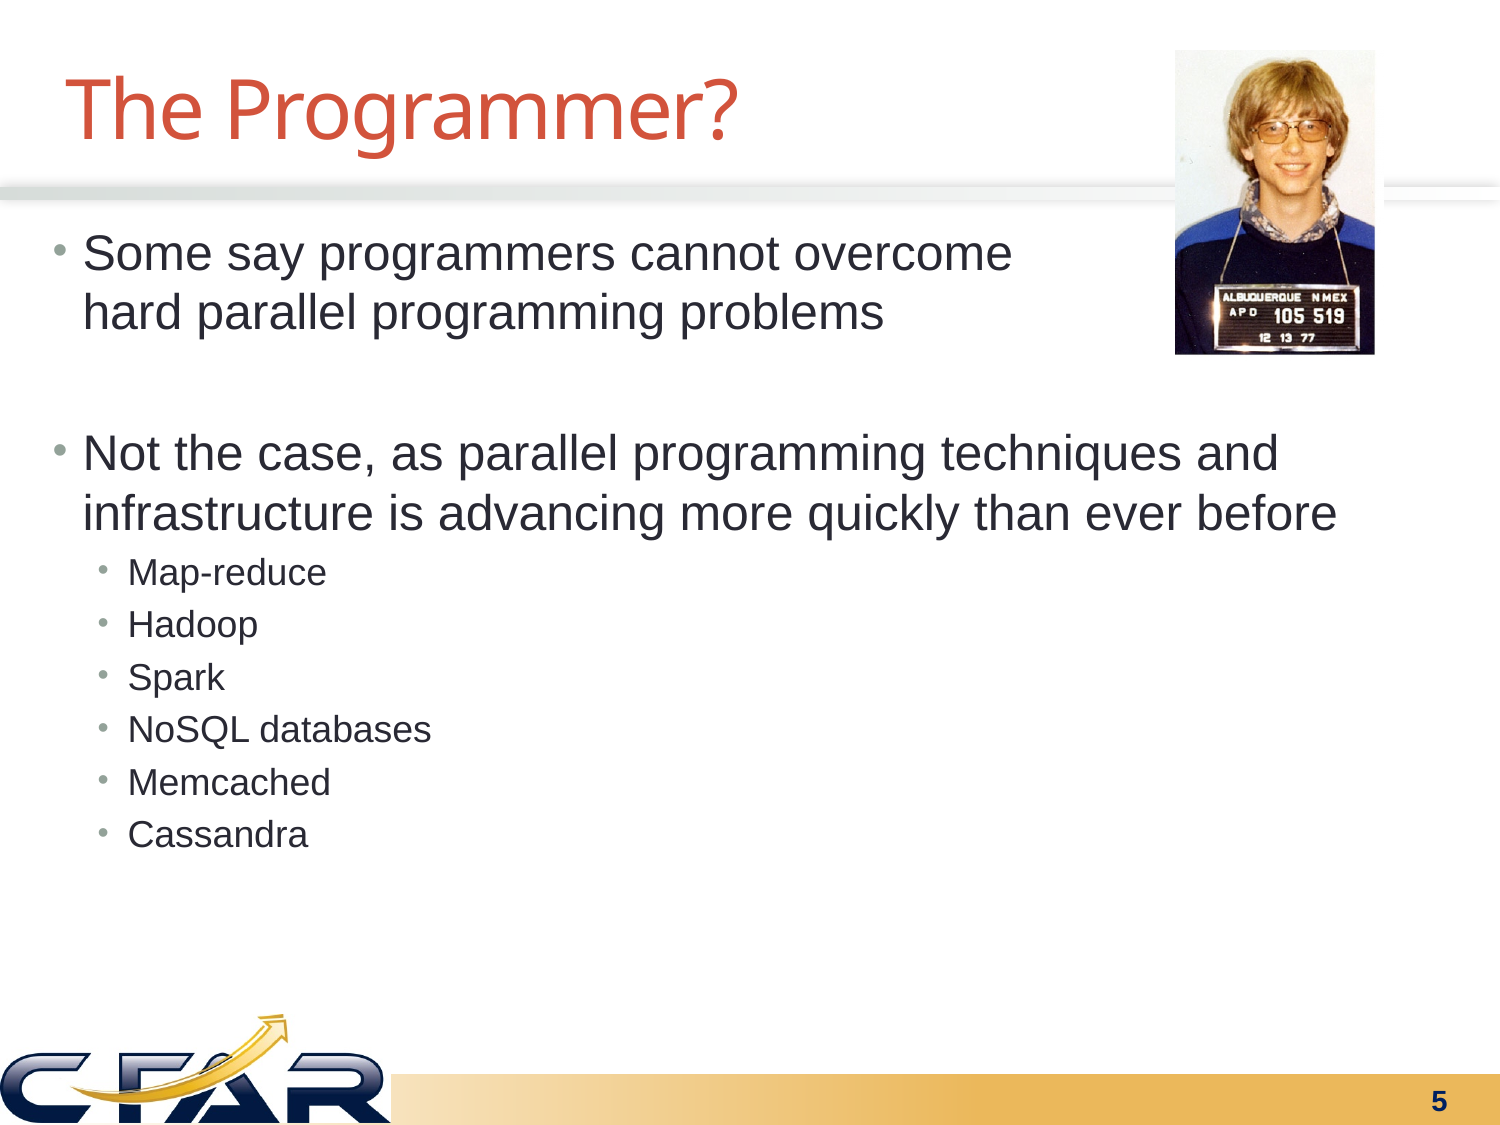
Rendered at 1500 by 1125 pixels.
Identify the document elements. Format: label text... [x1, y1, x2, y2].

list Some say programmers cannot overcome hard parallel programming problems Not the case, as parallel programming techniques and infrastructure is advancing more quickly than ever before Map-reduce Hadoop Spark NoSQL databases Memcached Cassandra [37, 212, 1463, 1063]
title The Programmer? [50, 24, 1400, 188]
picture [0, 1014, 391, 1123]
slide_number 5 [1325, 1074, 1463, 1125]
picture [1174, 49, 1385, 364]
